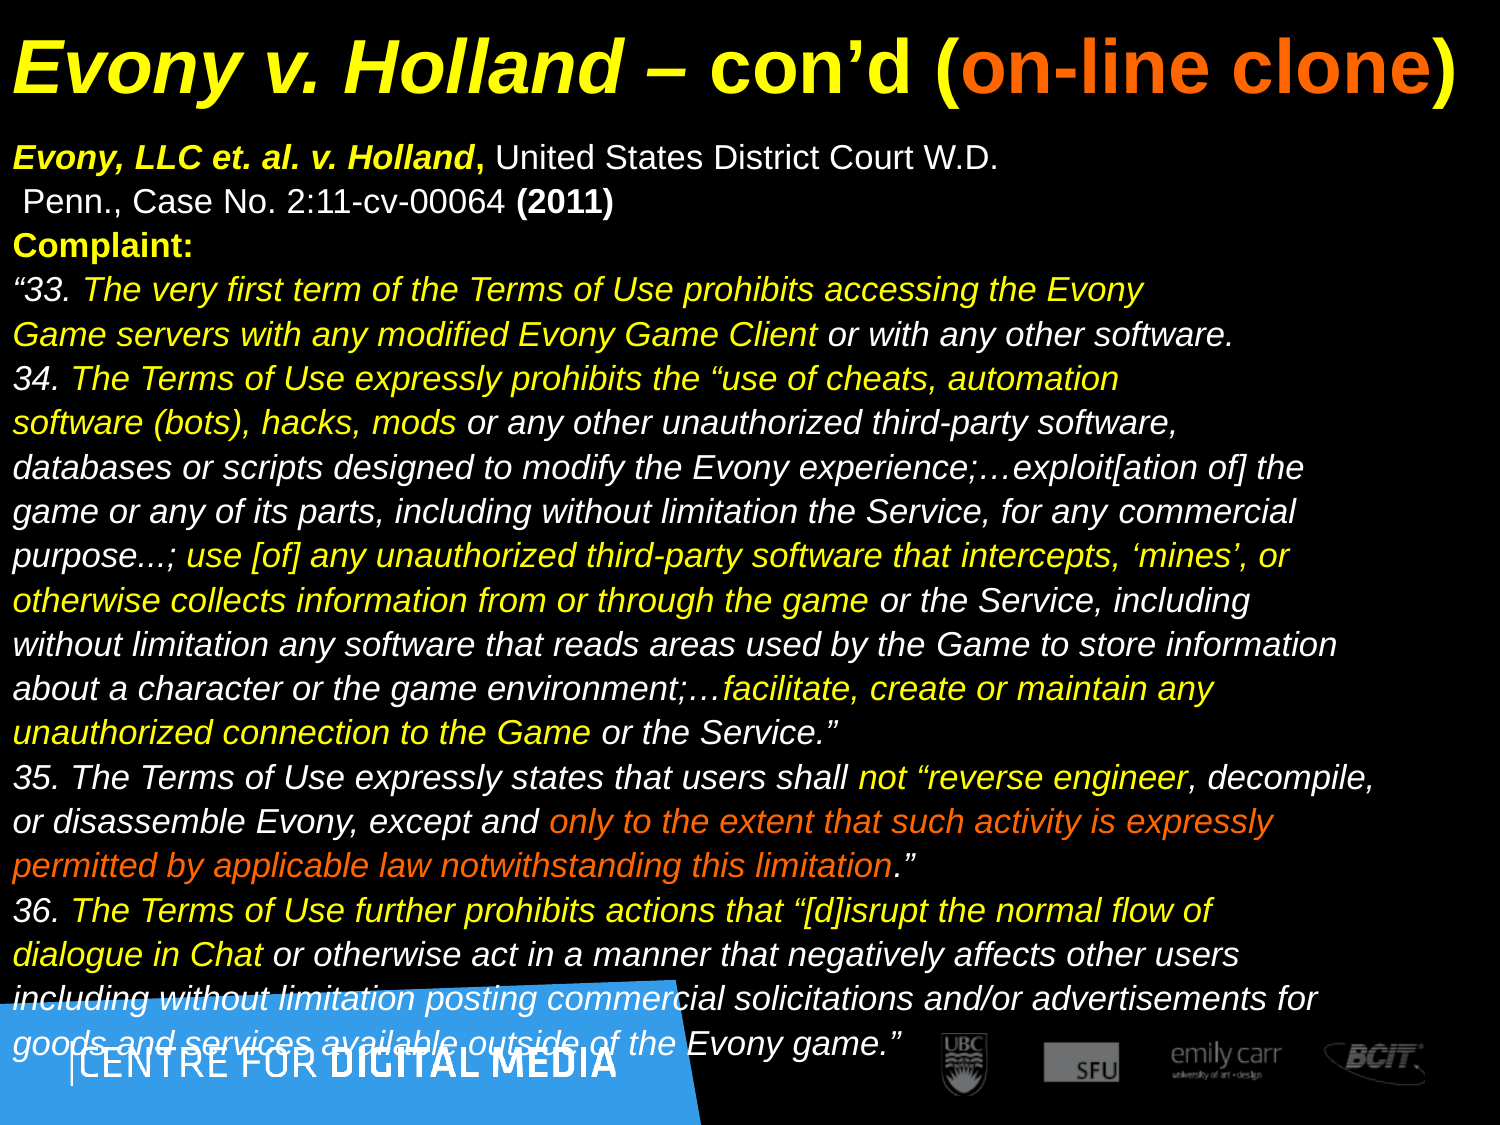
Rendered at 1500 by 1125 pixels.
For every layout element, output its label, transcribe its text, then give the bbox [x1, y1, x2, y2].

list Evony, LLC et. al. v. Holland, United States District Court W.D. Penn., Case No. 2:11-cv-00064 (2011) Complaint: “33. The very first term of the Terms of Use prohibits accessing the Evony Game servers with any modified Evony Game Client or with any other software. 34. The Terms of Use expressly prohibits the “use of cheats, automation software (bots), hacks, mods or any other unauthorized third-party software, databases or scripts designed to modify the Evony experience;…exploit[ation of] the game or any of its parts, including without limitation the Service, for any commercial purpose...; use [of] any unauthorized third-party software that intercepts, ‘mines’, or otherwise collects information from or through the game or the Service, including without limitation any software that reads areas used by the Game to store information about a character or the game environment;…facilitate, create or maintain any unauthorized connection to the Game or the Service.” 35. The Terms of Use expressly states that users shall not “reverse engineer, decompile, or disassemble Evony, except and only to the extent that such activity is expressly permitted by applicable law notwithstanding this limitation.” 36. The Terms of Use further prohibits actions that “[d]isrupt the normal flow of dialogue in Chat or otherwise act in a manner that negatively affects other users including without limitation posting commercial solicitations and/or advertisements for goods and services available outside of the Evony game.” [0, 126, 1500, 1084]
title Evony v. Holland – con’d (on-line clone) [0, 0, 1500, 126]
